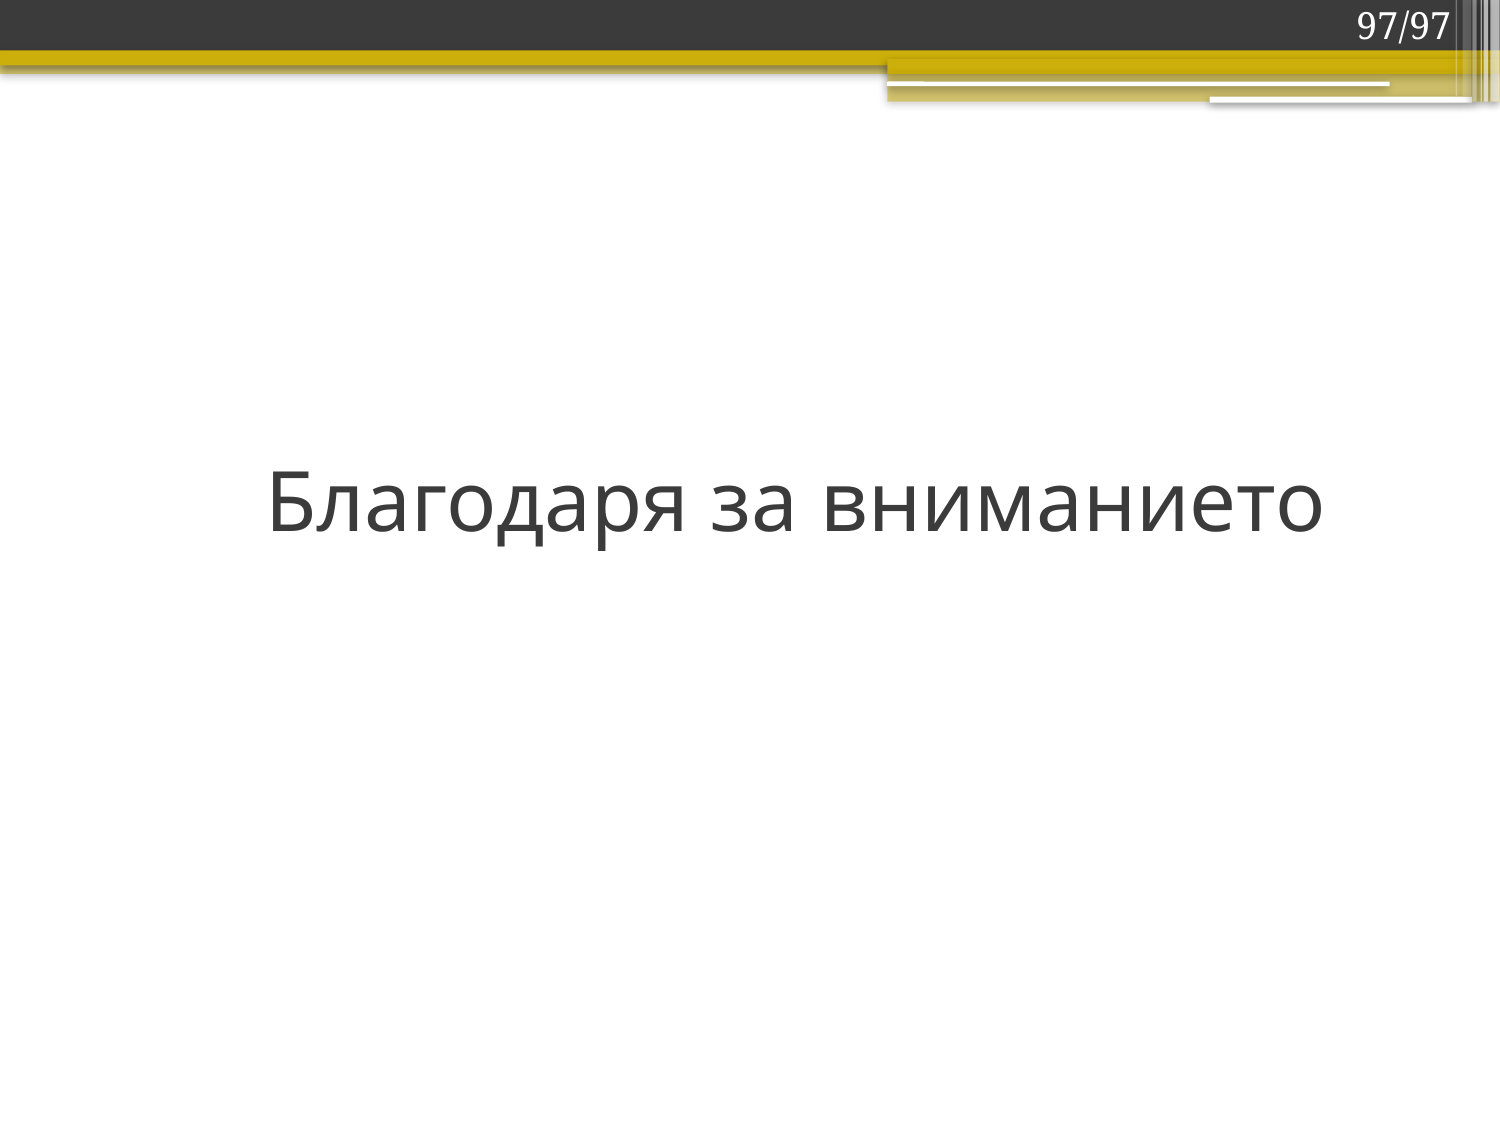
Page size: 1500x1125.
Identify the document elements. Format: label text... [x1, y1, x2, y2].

title Благодаря за вниманието [250, 411, 1383, 587]
slide_number 97/97 [1281, 0, 1466, 61]
